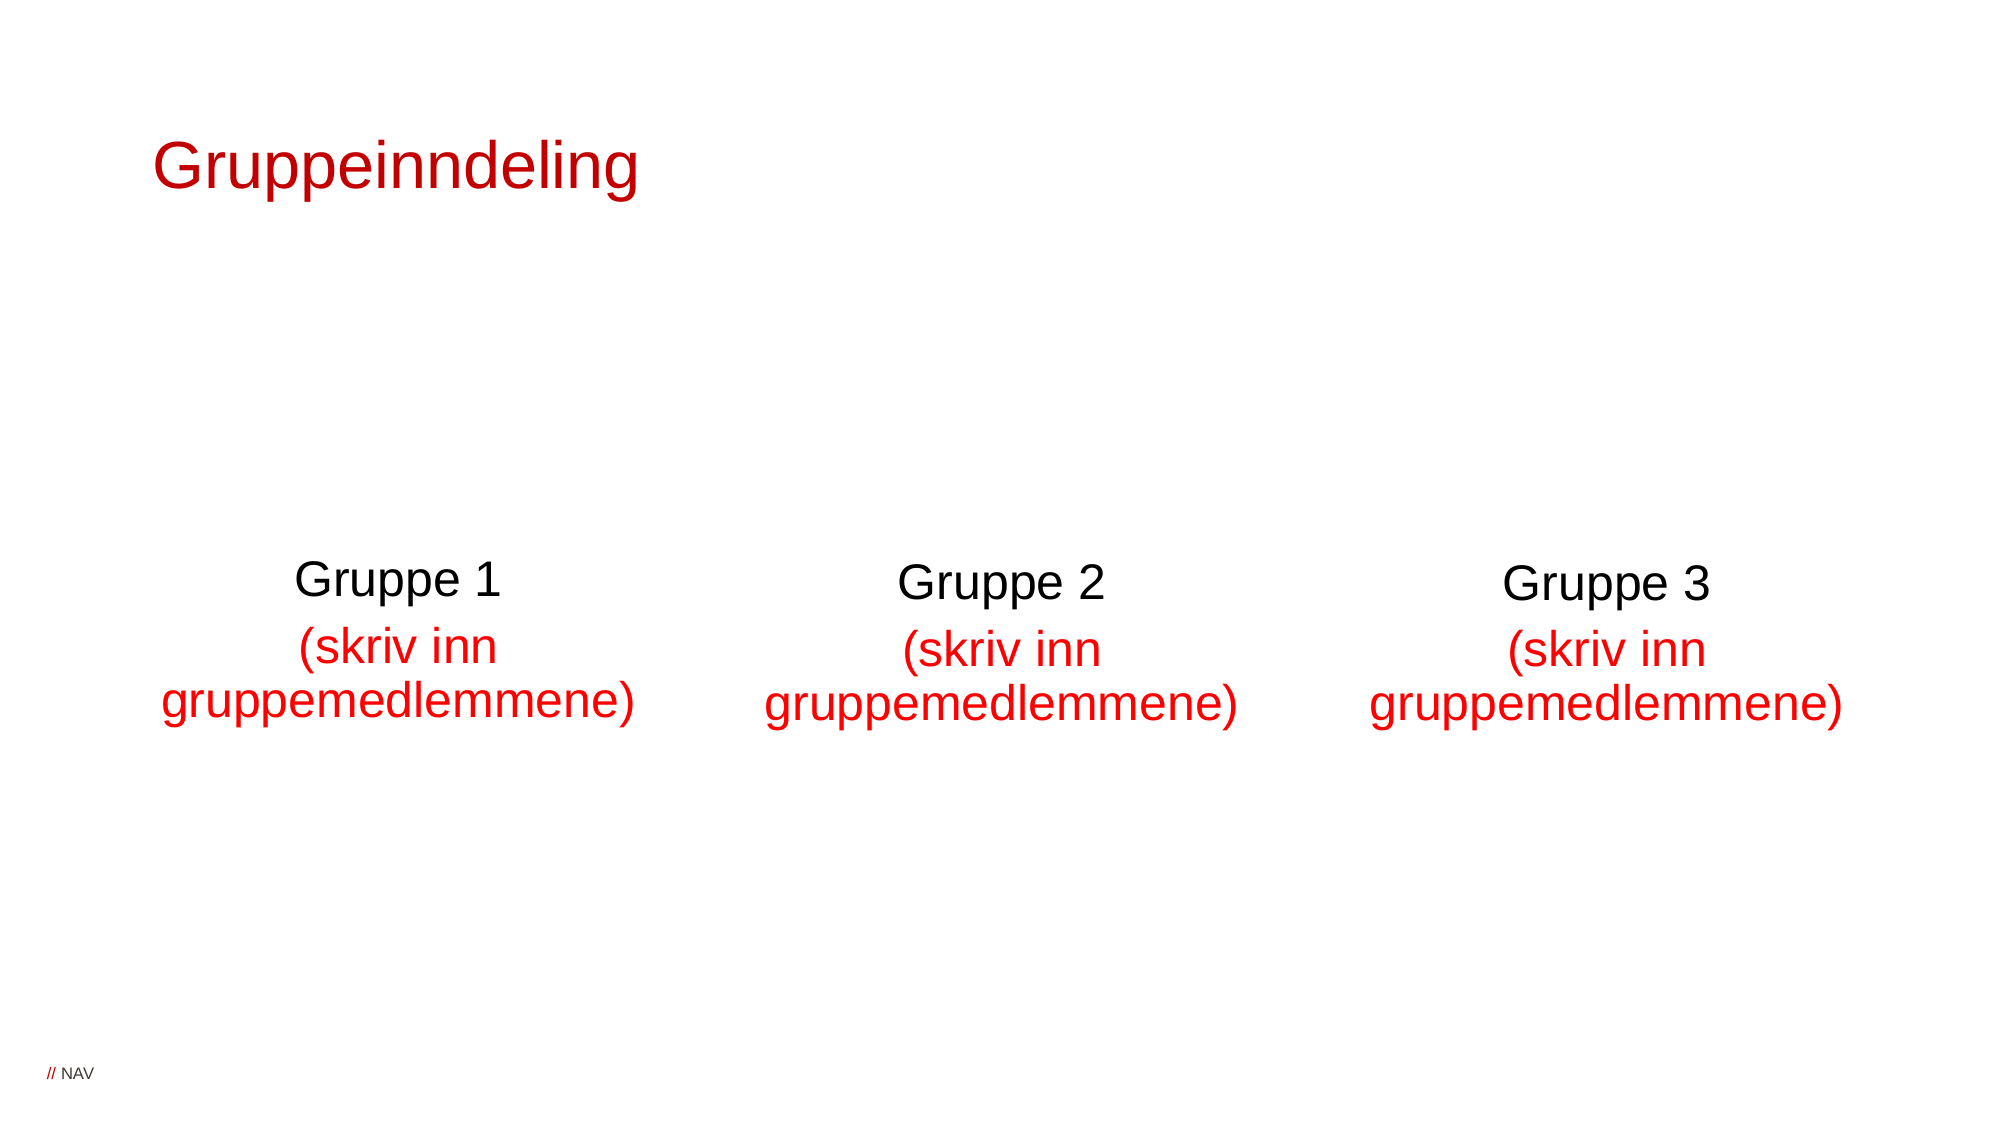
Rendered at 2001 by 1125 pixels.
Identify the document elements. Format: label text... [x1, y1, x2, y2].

list Gruppe 2 (skriv inn gruppemedlemmene) [720, 343, 1279, 1005]
title Gruppeinndeling [137, 79, 1863, 255]
list Gruppe 1 (skriv inn gruppemedlemmene) [116, 343, 675, 1005]
list Gruppe 3 (skriv inn gruppemedlemmene) [1325, 343, 1884, 1005]
